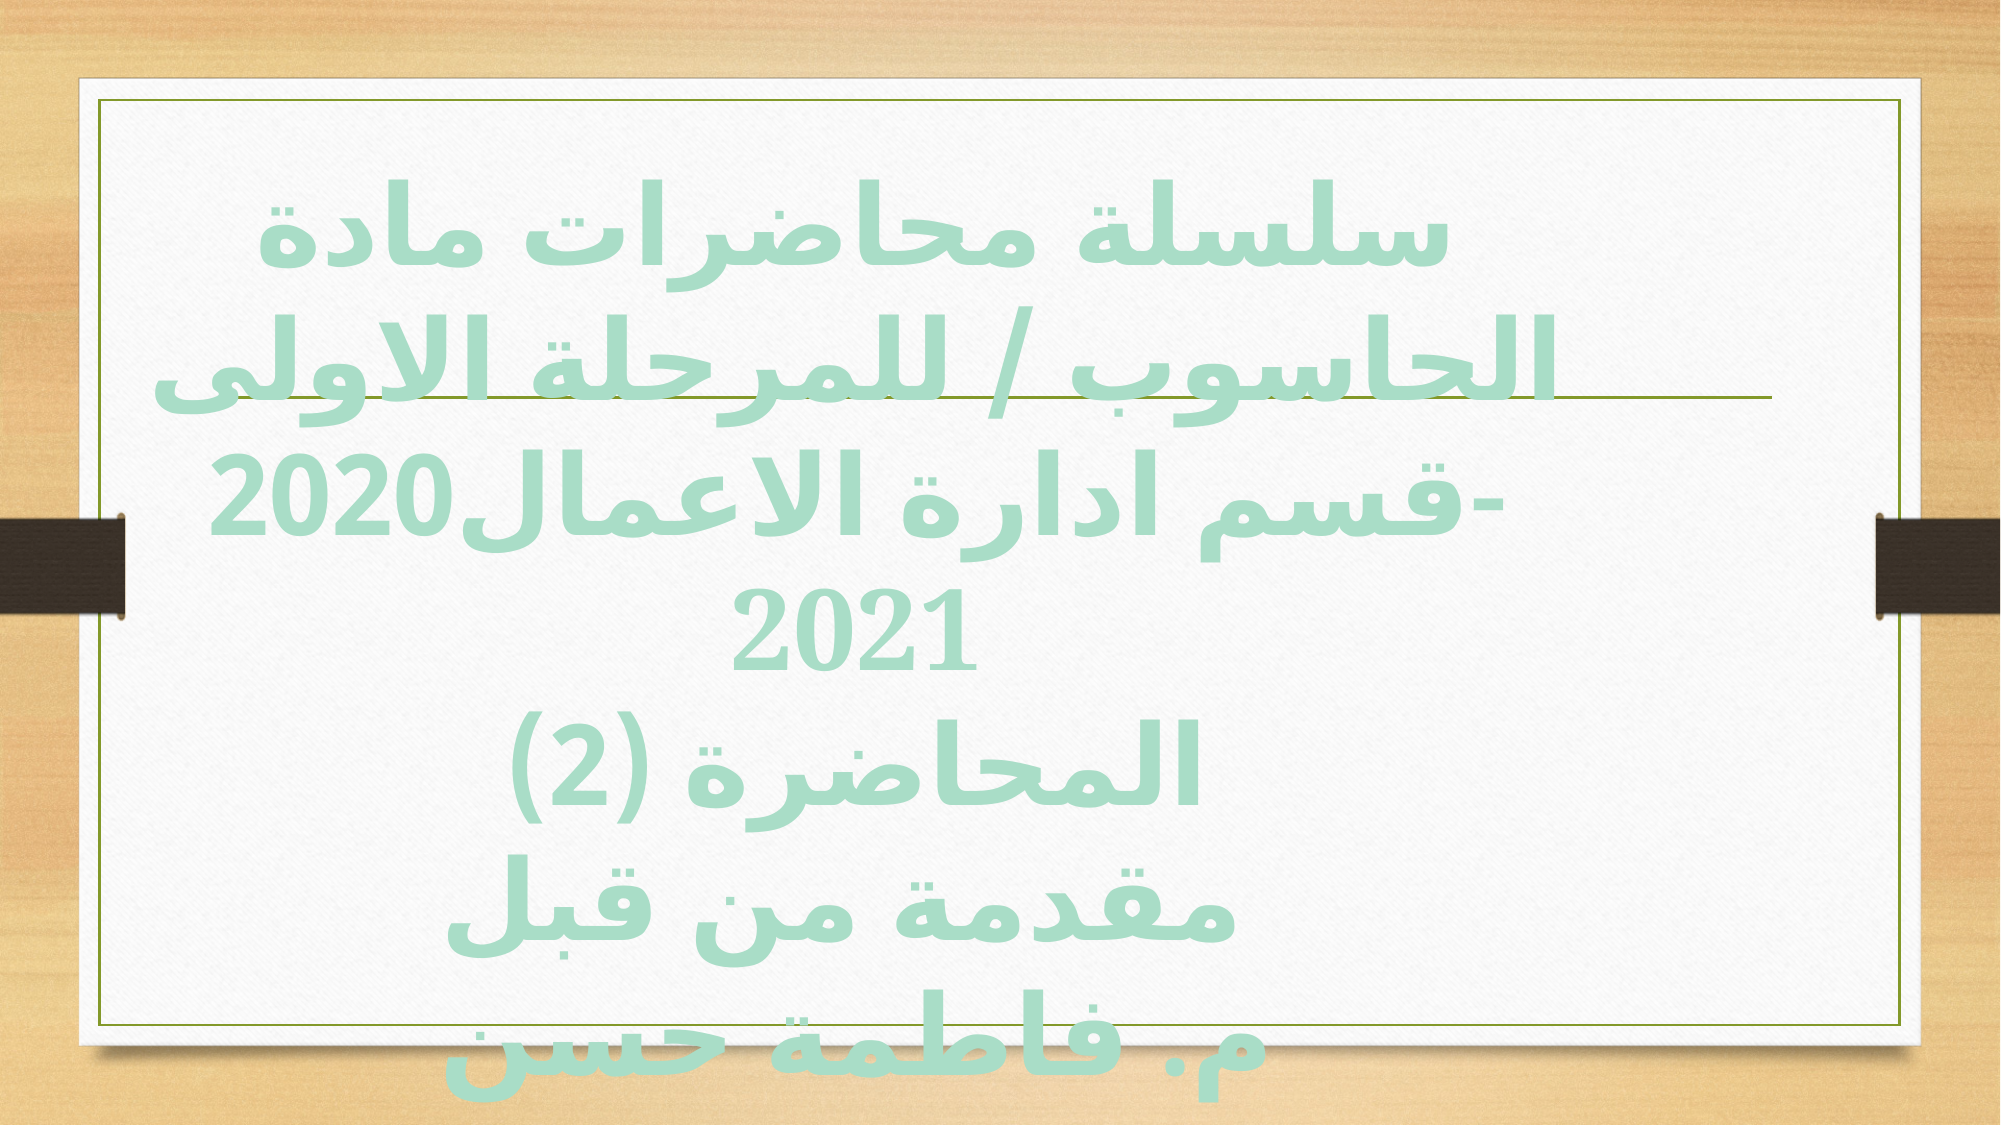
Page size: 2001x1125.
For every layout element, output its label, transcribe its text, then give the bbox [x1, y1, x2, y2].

text_box سلسلة محاضرات مادة الحاسوب / للمرحلة الاولى قسم ادارة الاعمال2020- 2021 المحاضرة (2) مقدمة من قبل م. فاطمة حسن [77, 145, 1637, 1106]
picture [0, 0, 2001, 1125]
